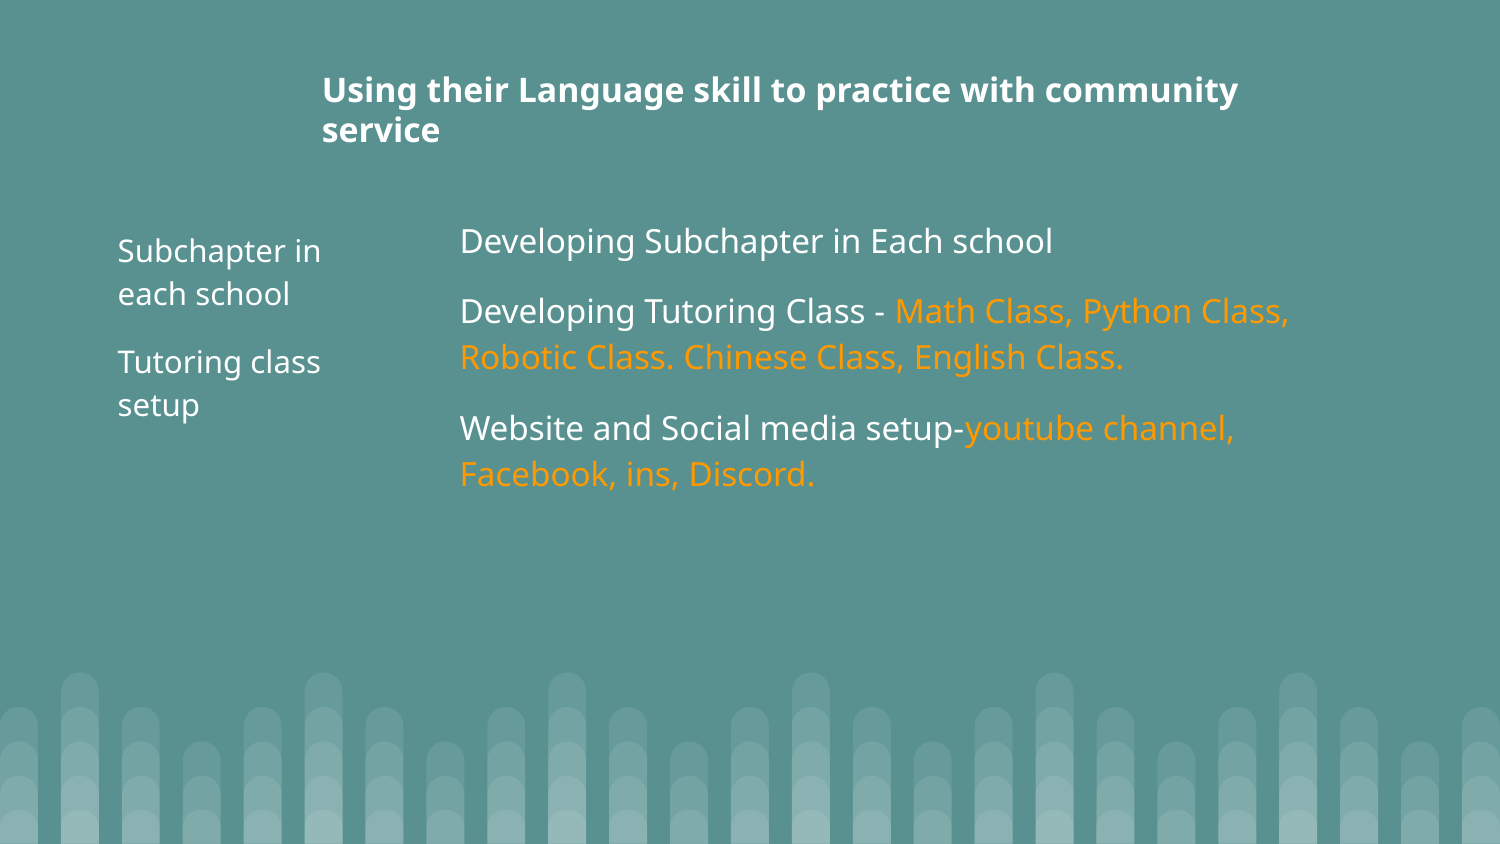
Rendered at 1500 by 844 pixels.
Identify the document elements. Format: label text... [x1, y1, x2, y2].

title Using their Language skill to practice with community service [227, 53, 1273, 165]
list Subchapter in each school Tutoring class setup [102, 210, 363, 686]
list Developing Subchapter in Each school Developing Tutoring Class - Math Class, Python Class, Robotic Class. Chinese Class, English Class. Website and Social media setup-youtube channel, Facebook, ins, Discord. [444, 198, 1376, 549]
